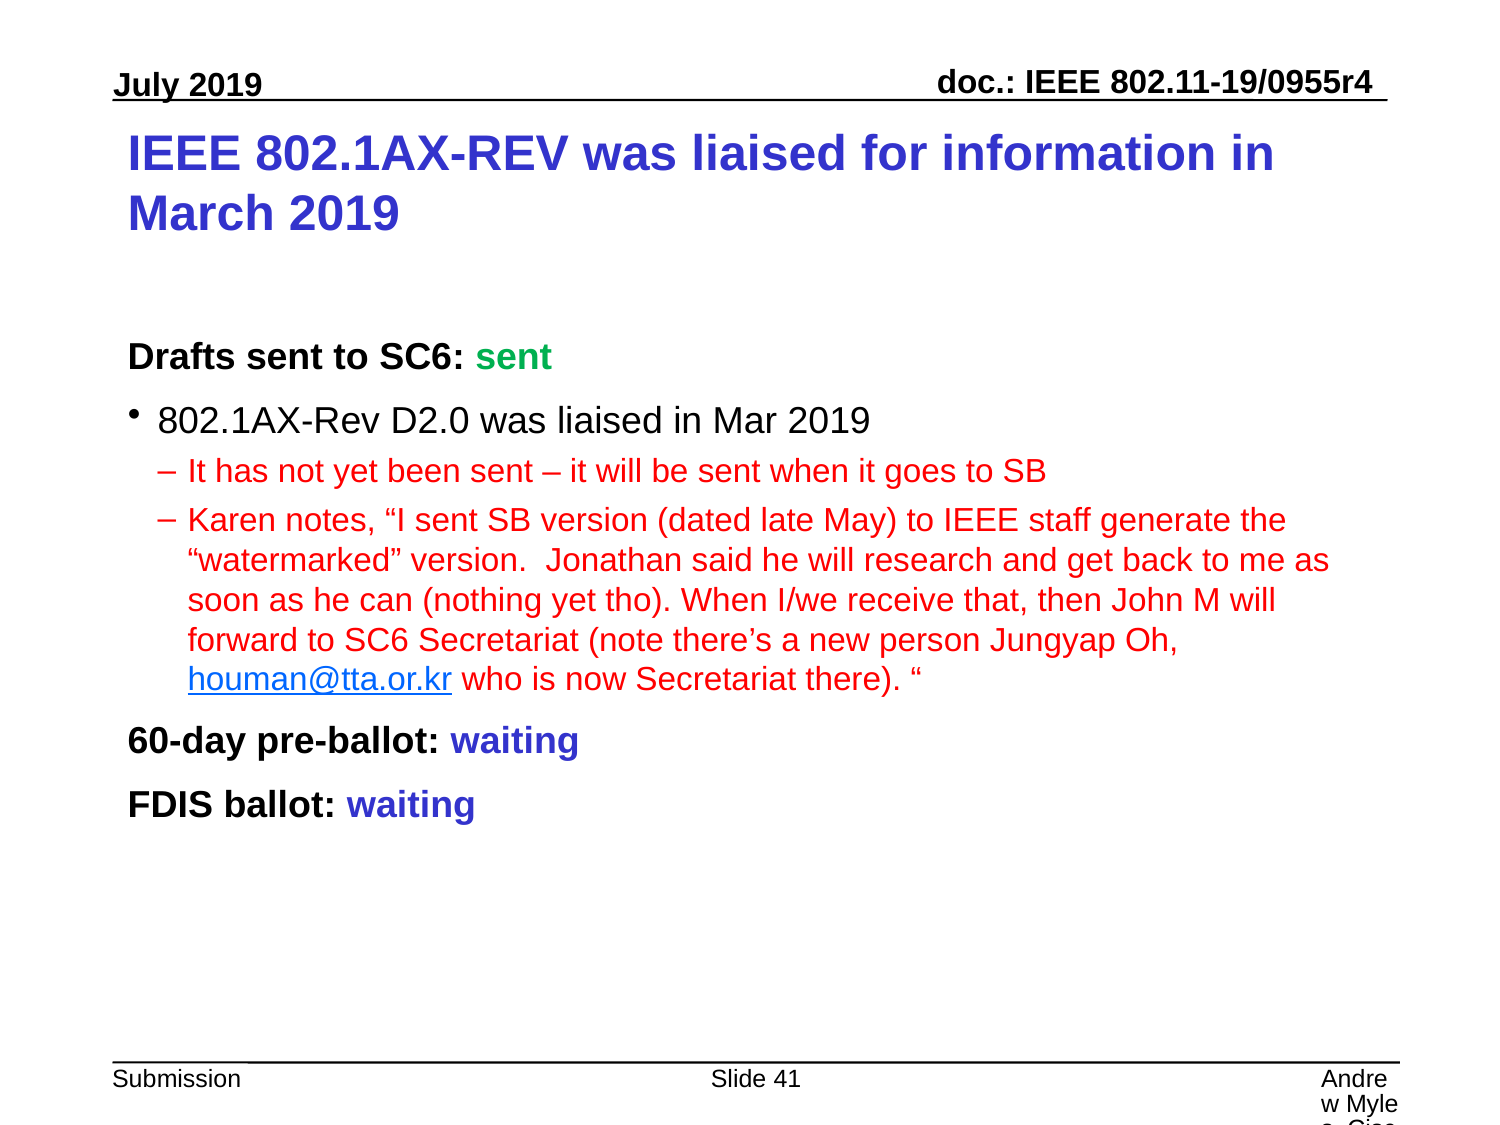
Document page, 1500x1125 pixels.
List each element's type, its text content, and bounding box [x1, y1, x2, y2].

list Drafts sent to SC6: sent 802.1AX-Rev D2.0 was liaised in Mar 2019 It has not yet been sent – it will be sent when it goes to SB Karen notes, “I sent SB version (dated late May) to IEEE staff generate the “watermarked” version. Jonathan said he will research and get back to me as soon as he can (nothing yet tho). When I/we receive that, then John M will forward to SC6 Secretariat (note there’s a new person Jungyap Oh, houman@tta.or.kr who is now Secretariat there). “ 60-day pre-ballot: waiting FDIS ballot: waiting [112, 324, 1388, 1000]
slide_number Slide 41 [709, 1061, 803, 1093]
title IEEE 802.1AX-REV was liaised for information in March 2019 [112, 112, 1388, 288]
footer Andrew Myles, Cisco [1320, 1061, 1402, 1093]
